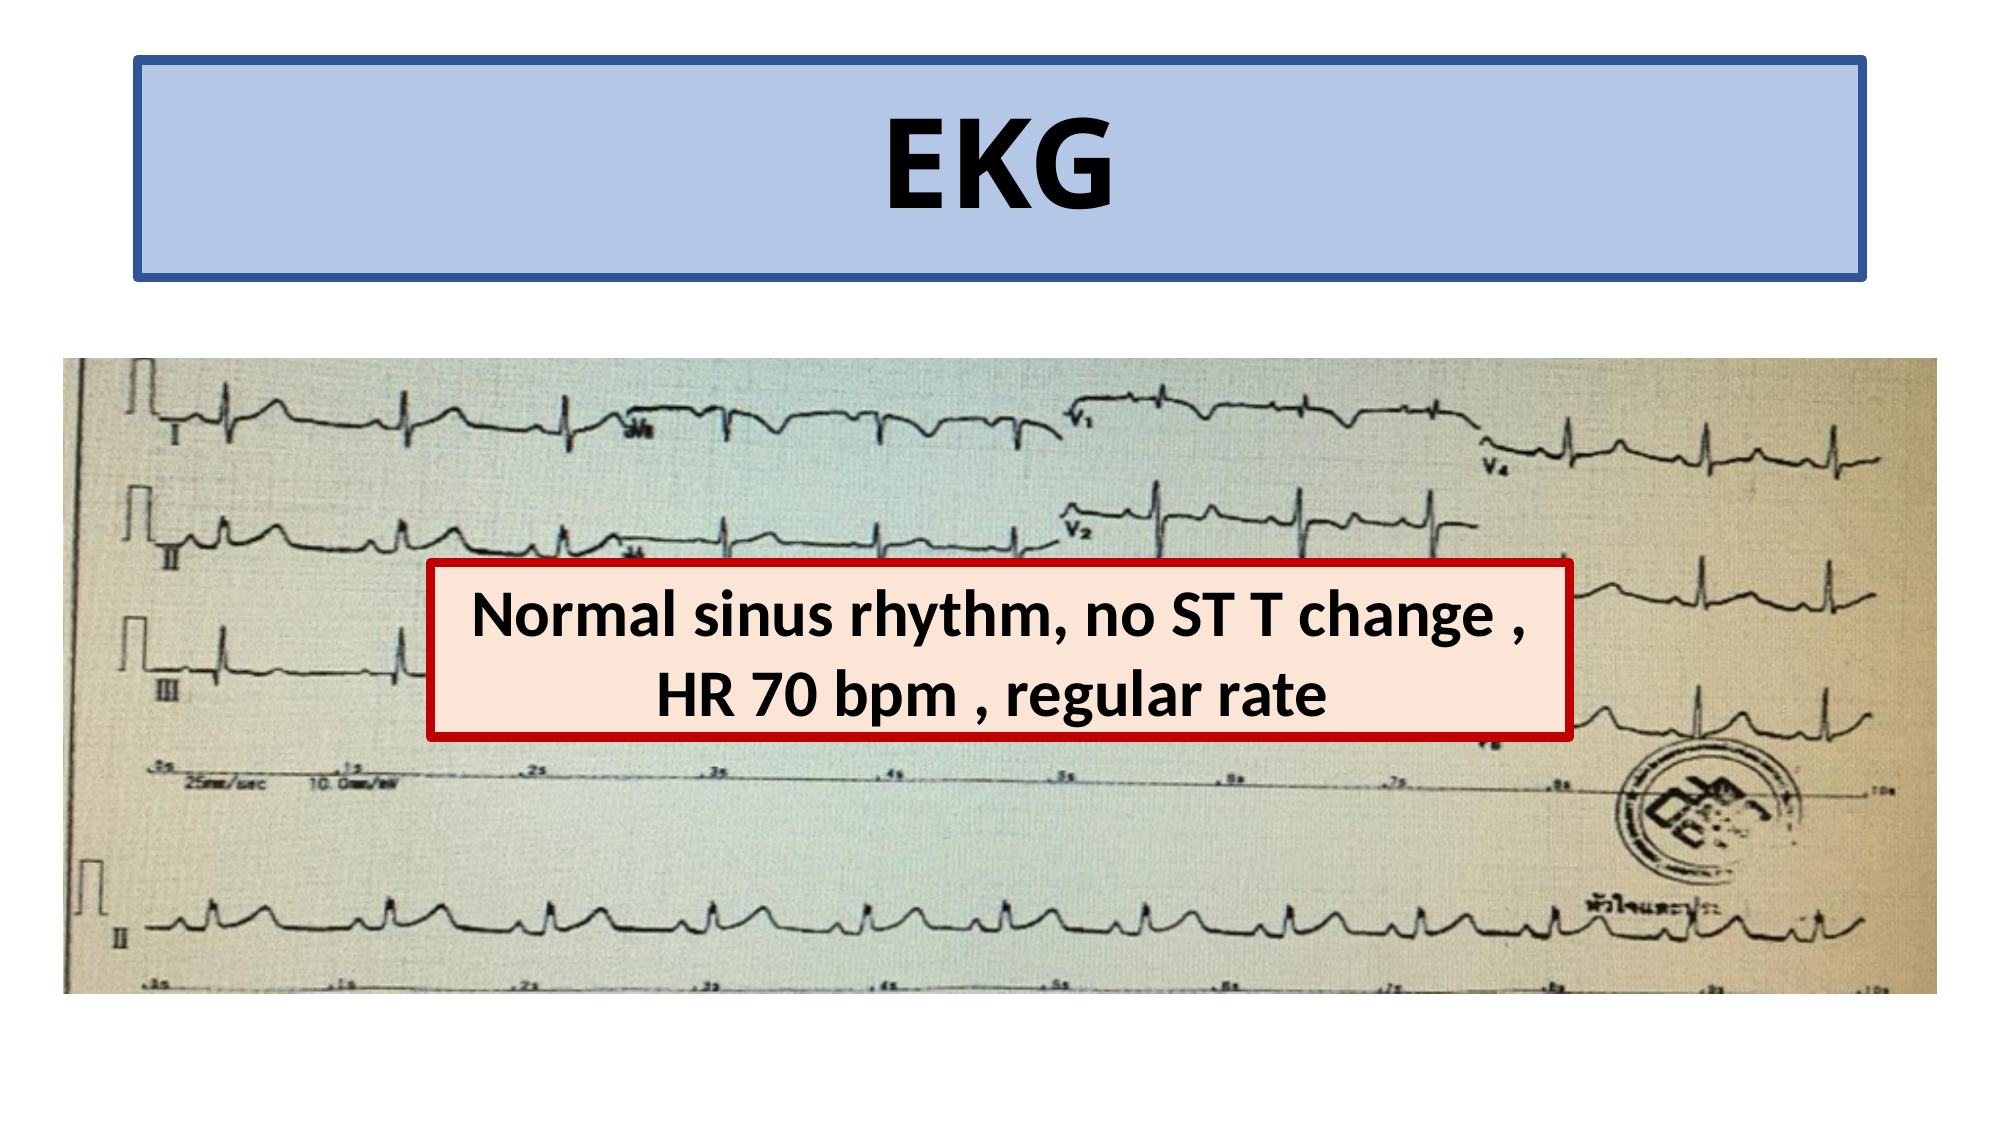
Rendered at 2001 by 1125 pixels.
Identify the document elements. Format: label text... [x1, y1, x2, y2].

title EKG [137, 59, 1863, 278]
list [62, 358, 1937, 994]
